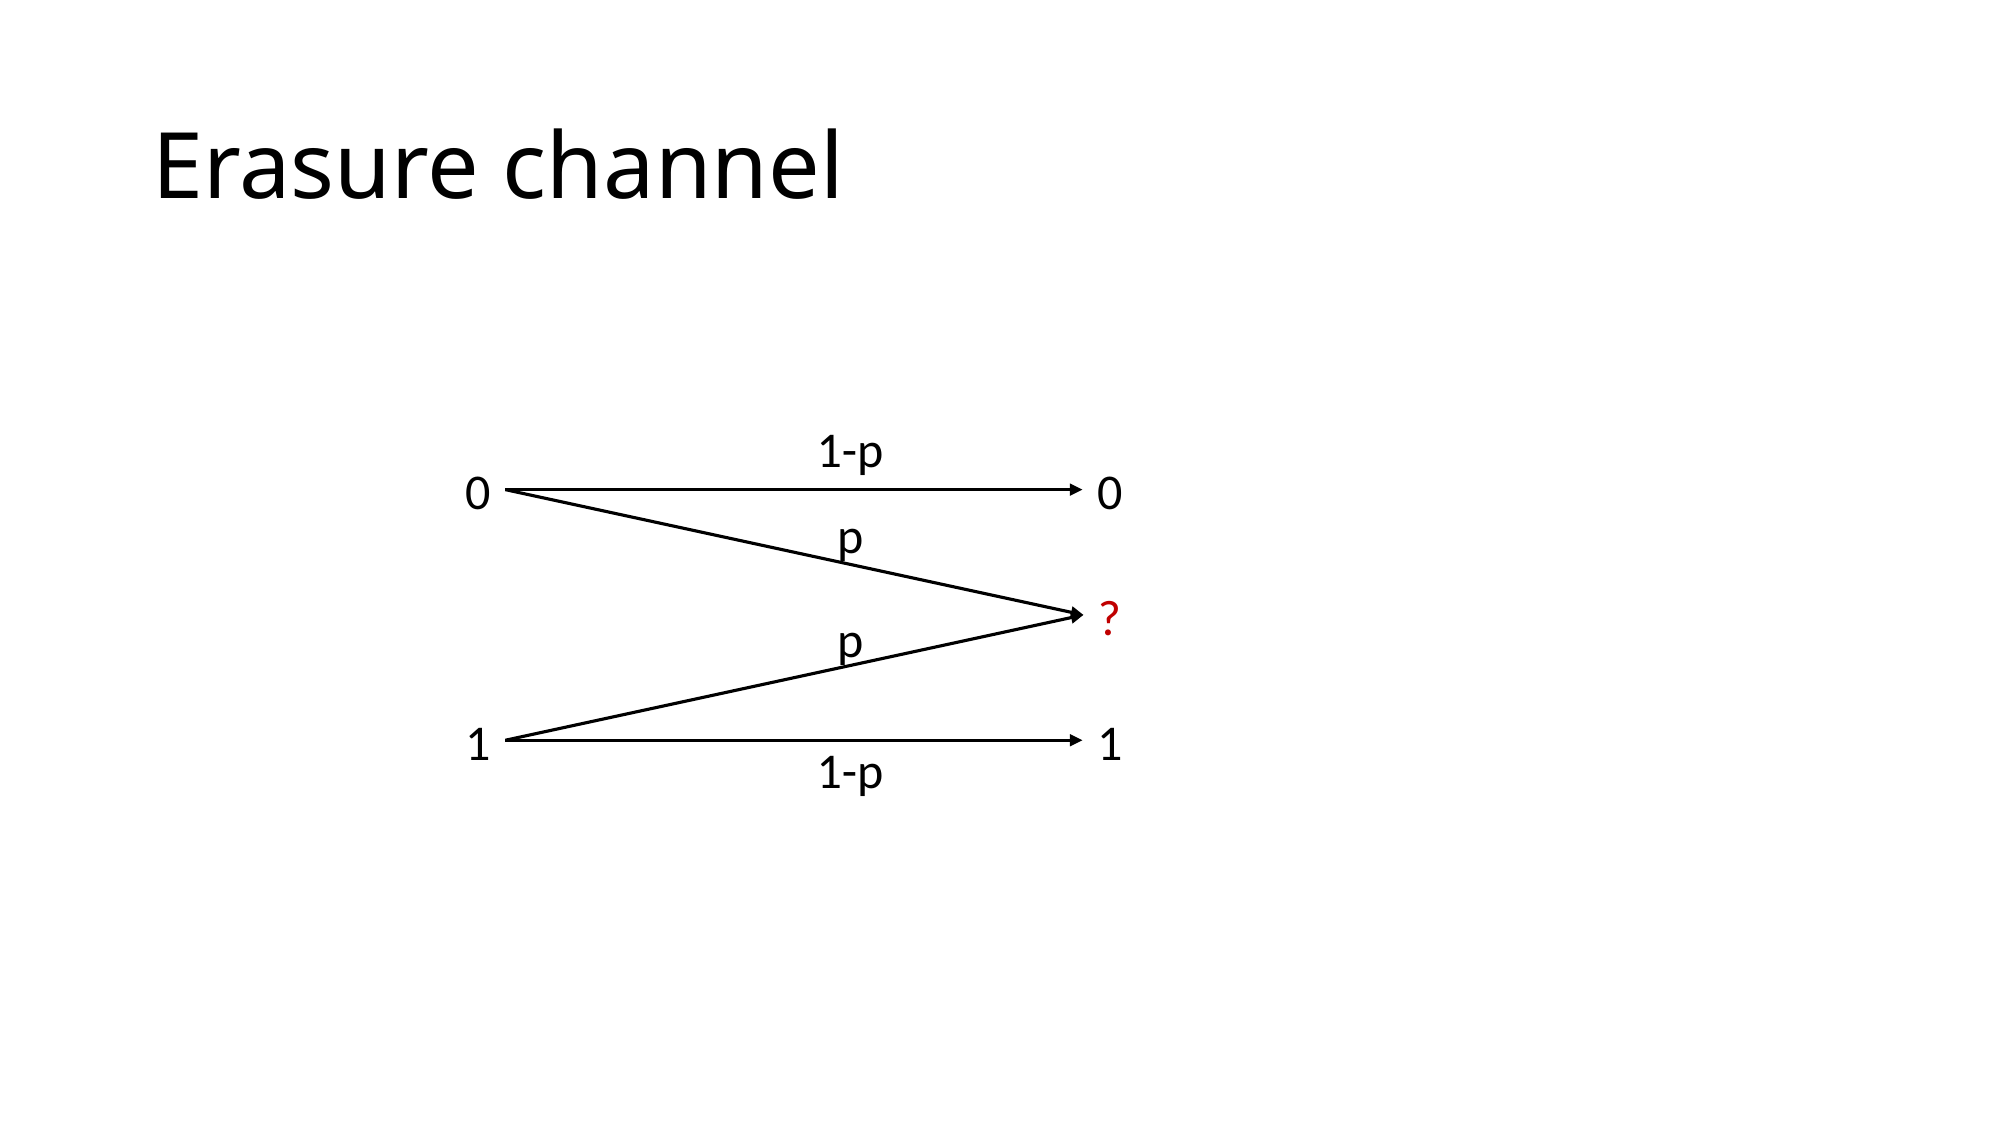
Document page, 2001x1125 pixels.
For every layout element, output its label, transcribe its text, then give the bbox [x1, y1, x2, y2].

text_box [505, 490, 1082, 615]
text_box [505, 615, 1082, 740]
text_box ? [1083, 577, 1137, 653]
text_box 1 [450, 702, 506, 778]
title Erasure channel [137, 59, 1863, 278]
text_box 0 [1082, 452, 1138, 527]
text_box 1 [1082, 702, 1138, 778]
text_box 0 [450, 452, 506, 527]
text_box 1-p [801, 410, 899, 486]
text_box 1-p [801, 741, 899, 806]
